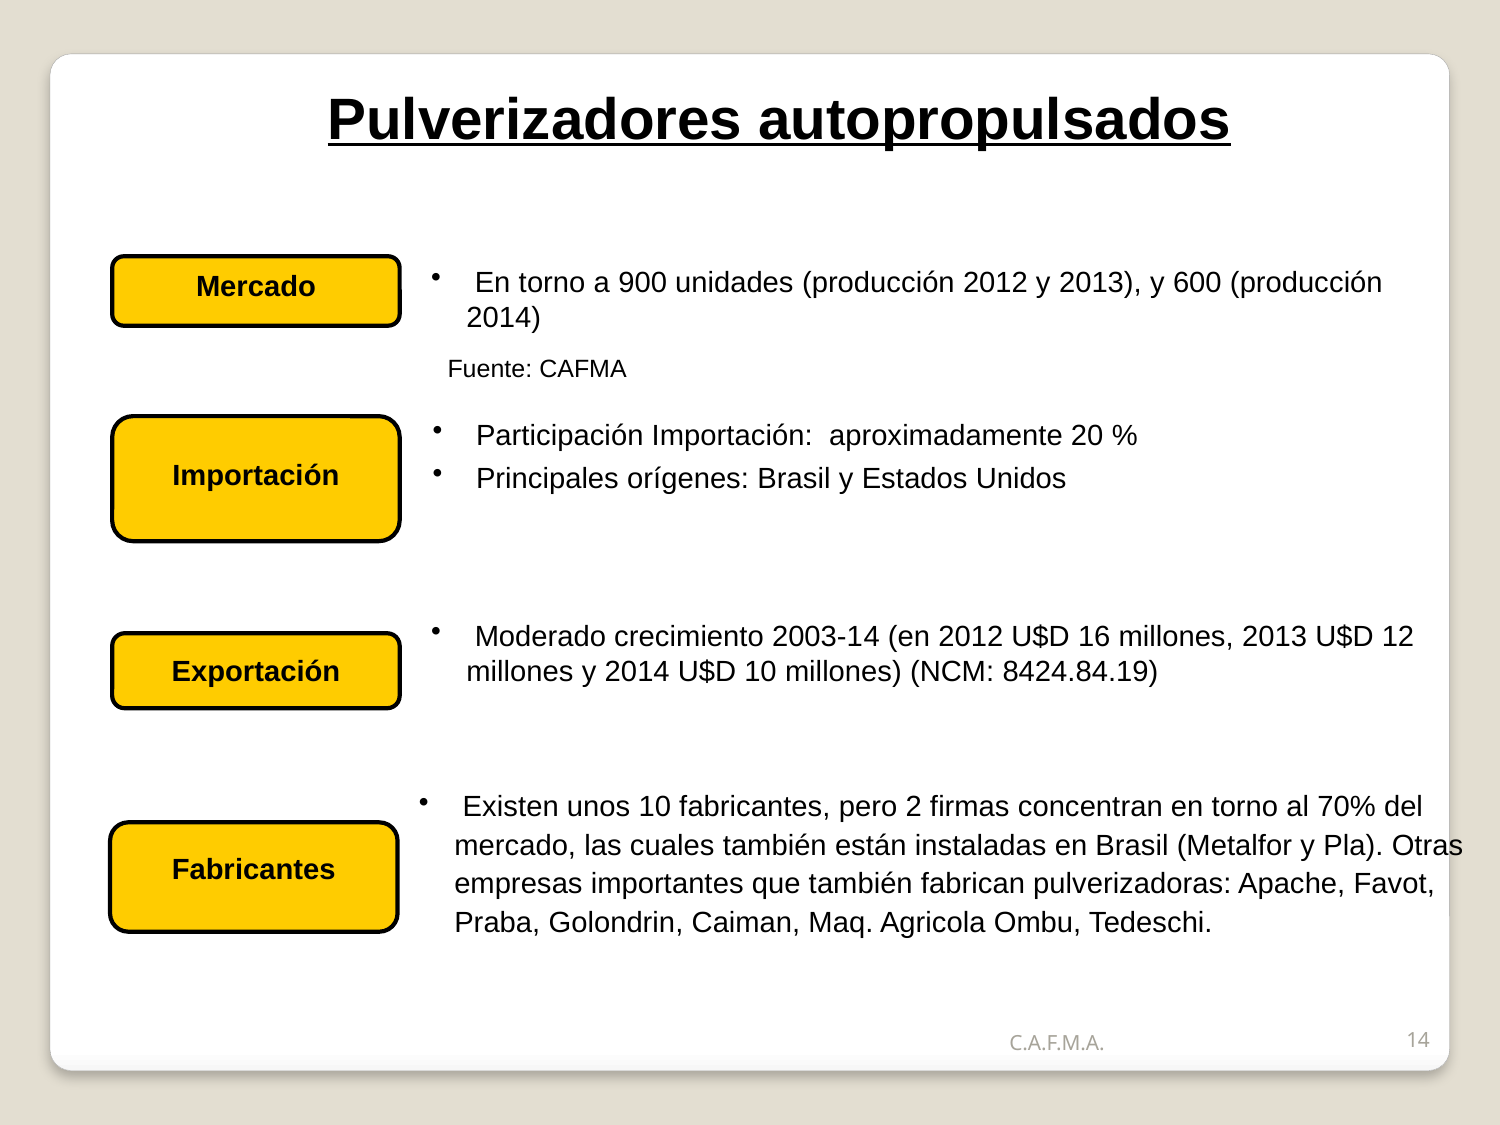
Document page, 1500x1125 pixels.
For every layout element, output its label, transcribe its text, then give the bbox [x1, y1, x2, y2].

text_box Participación Importación: aproximadamente 20 % Principales orígenes: Brasil y Estados Unidos [417, 416, 1468, 502]
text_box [111, 415, 400, 542]
text_box Pulverizadores autopropulsados [230, 81, 1329, 152]
slide_number 14 [1369, 1002, 1445, 1063]
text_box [111, 255, 400, 326]
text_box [109, 822, 398, 932]
text_box Moderado crecimiento 2003-14 (en 2012 U$D 16 millones, 2013 U$D 12 millones y 2014 U$D 10 millones) (NCM: 8424.84.19) [416, 609, 1467, 695]
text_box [111, 632, 400, 709]
footer C.A.F.M.A. [994, 1002, 1369, 1063]
text_box Existen unos 10 fabricantes, pero 2 firmas concentran en torno al 70% del mercado, las cuales también están instaladas en Brasil (Metalfor y Pla). Otras empresas importantes que también fabrican pulverizadoras: Apache, Favot, Praba, Golondrin, Caiman, Maq. Agricola Ombu, Tedeschi. [418, 782, 1478, 938]
text_box En torno a 900 unidades (producción 2012 y 2013), y 600 (producción 2014) Fuente: CAFMA [416, 256, 1467, 391]
